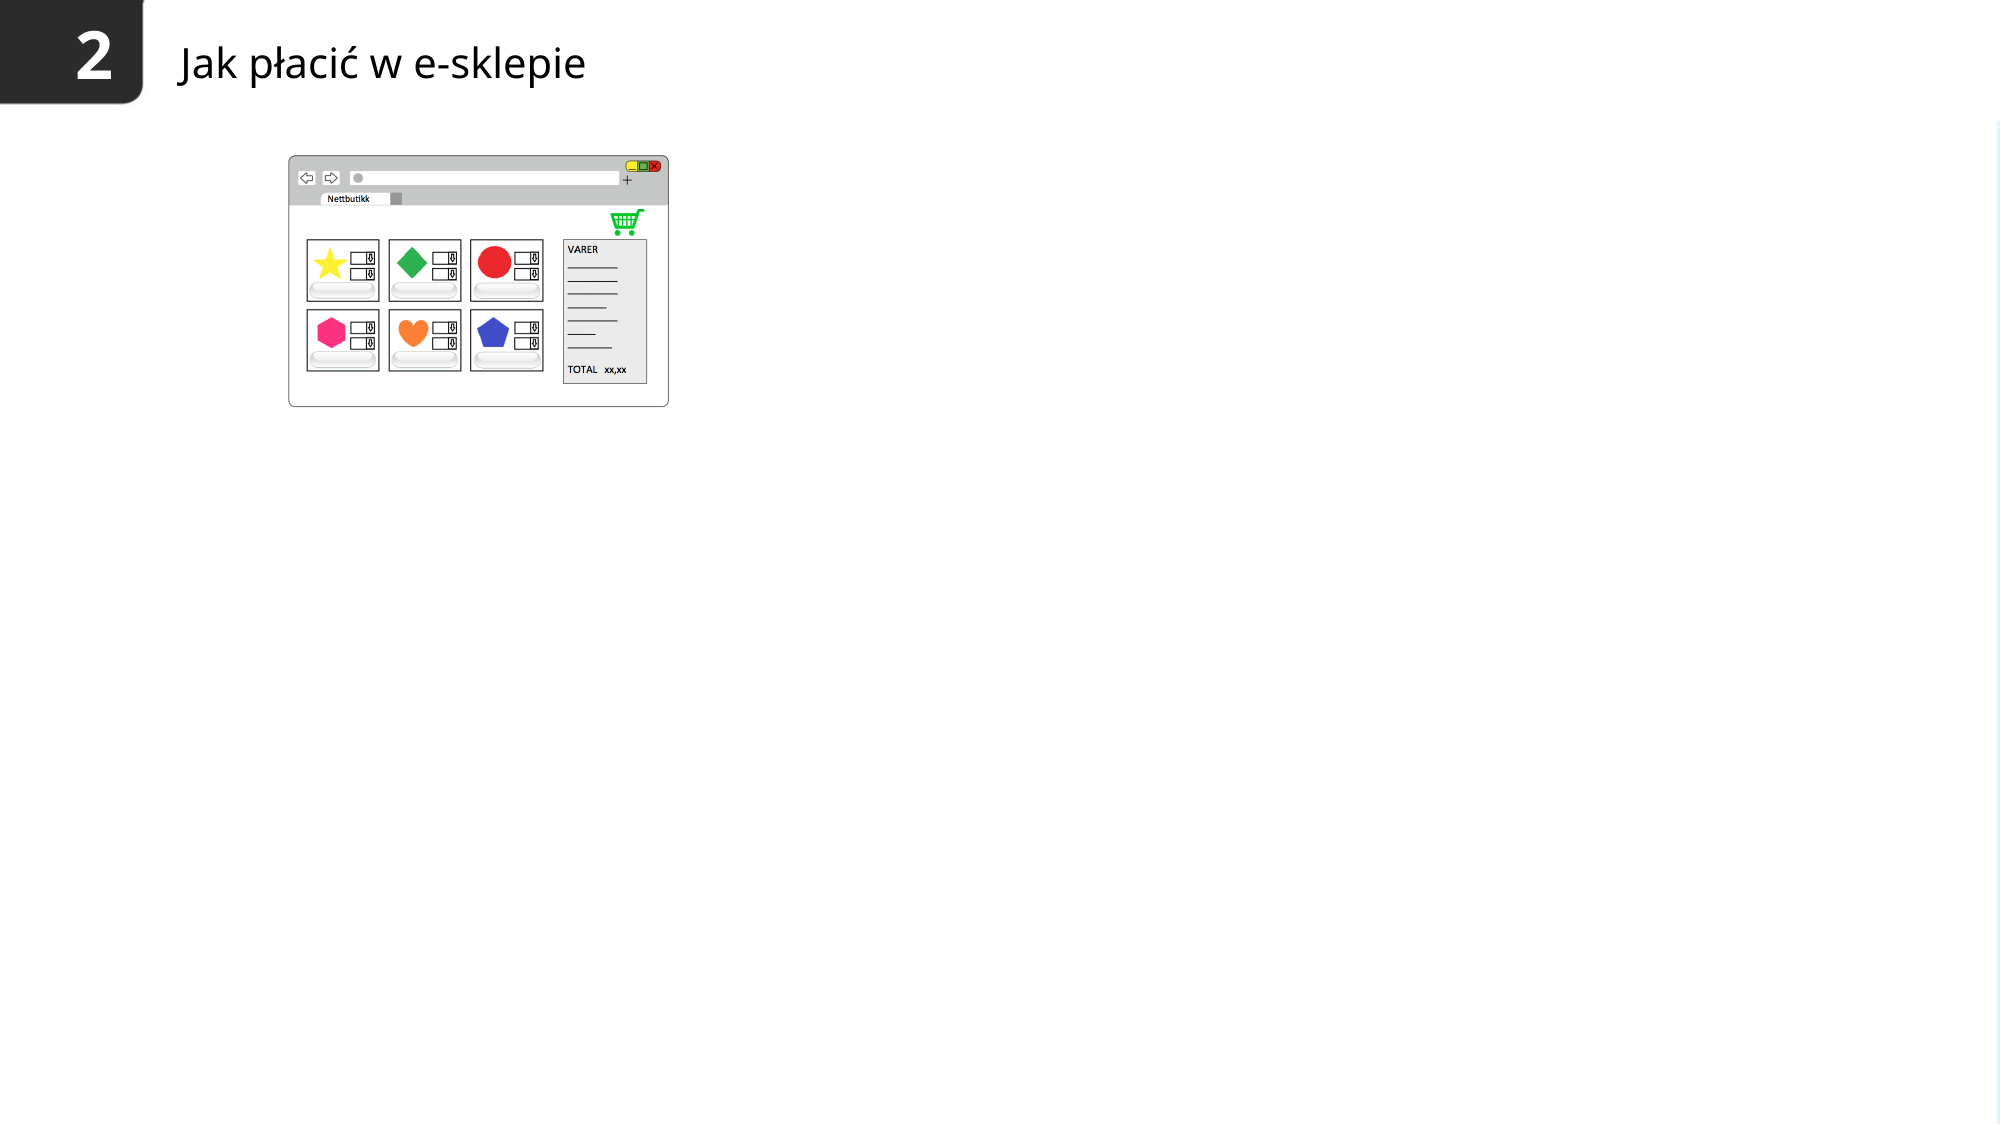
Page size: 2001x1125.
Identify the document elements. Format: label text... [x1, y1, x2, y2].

picture [0, 0, 2000, 1124]
title Jak płacić w e-sklepie [165, 34, 1864, 95]
